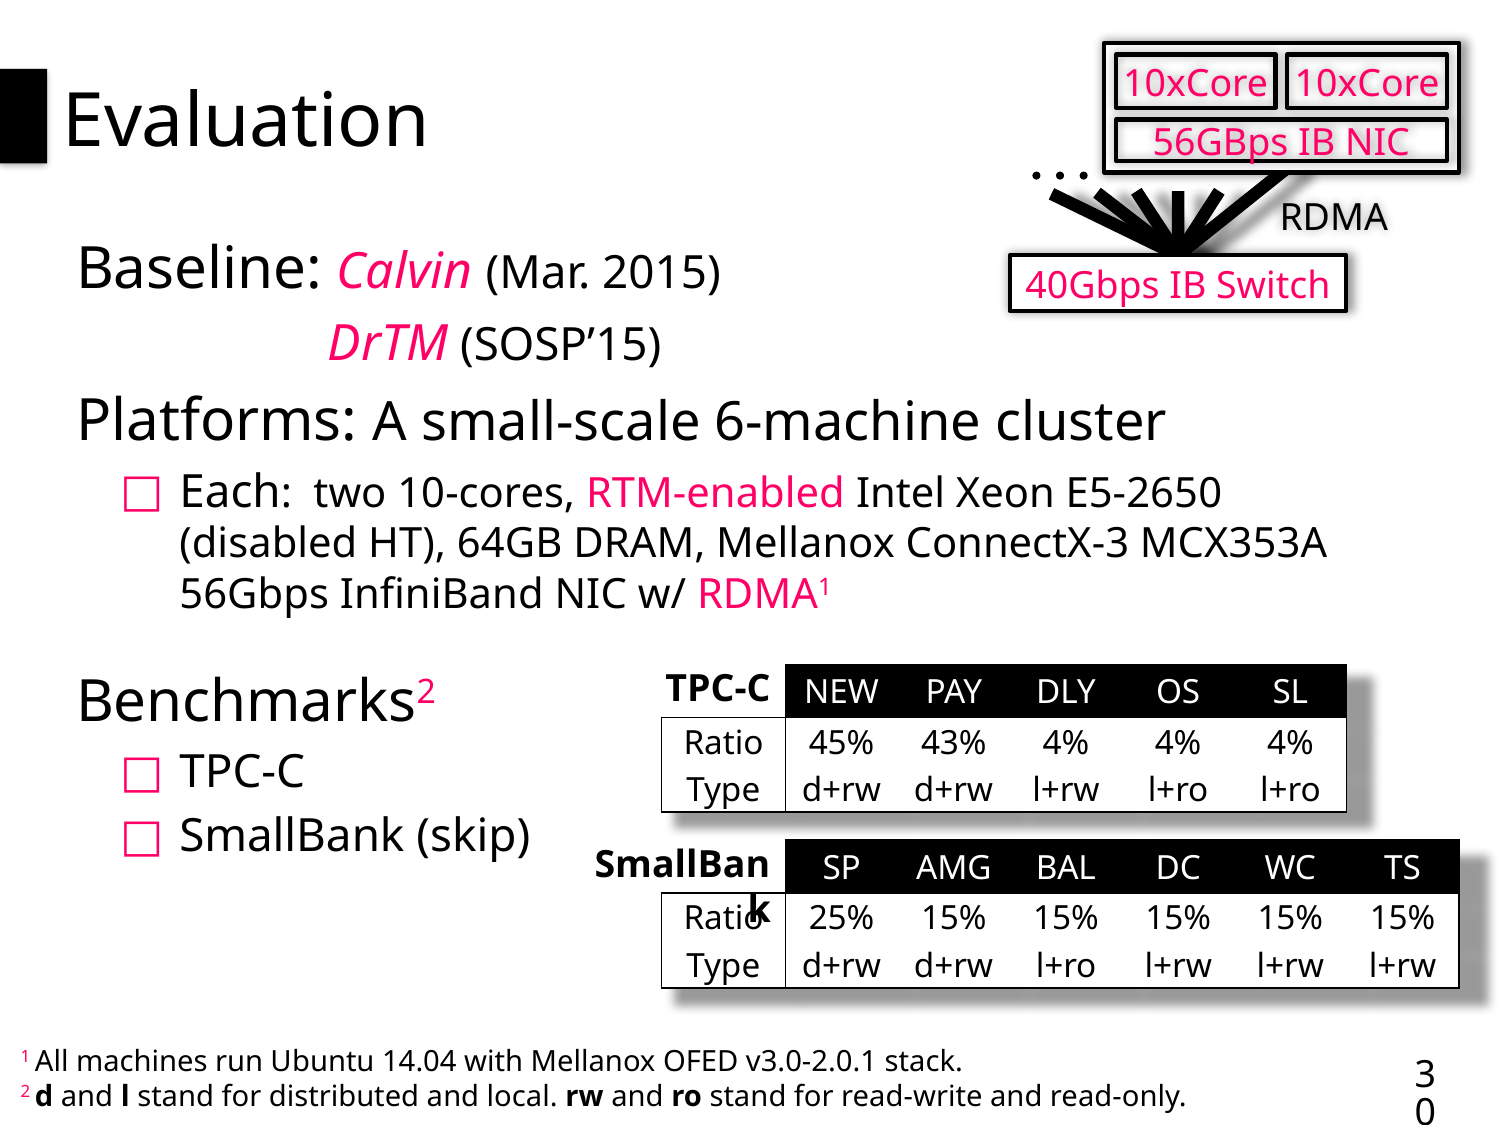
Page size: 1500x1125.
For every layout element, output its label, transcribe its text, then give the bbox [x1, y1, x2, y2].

table_cell Ratio [662, 718, 785, 765]
table_header NEW [786, 665, 898, 717]
table_header OS [1122, 665, 1234, 717]
table_header PAY [898, 665, 1010, 717]
table_cell 4% [1122, 718, 1234, 765]
table_cell d+rw [786, 941, 898, 987]
table_header BAL [1010, 841, 1122, 892]
table_cell 15% [898, 894, 1010, 941]
table_cell d+rw [898, 941, 1010, 987]
table_cell 25% [786, 894, 898, 941]
table_cell l+rw [1347, 941, 1458, 987]
table_cell 15% [1010, 894, 1122, 941]
table_cell 15% [1347, 894, 1458, 941]
table_header SP [786, 841, 898, 892]
table_cell 43% [898, 718, 1010, 765]
text_box [0, 68, 48, 164]
table_cell d+rw [786, 765, 898, 811]
text_box SmallBank [560, 832, 786, 938]
table_cell l+ro [1234, 765, 1346, 811]
table_cell 15% [1122, 894, 1234, 941]
table_cell 4% [1234, 718, 1346, 765]
table_cell 45% [786, 718, 898, 765]
table_header WC [1234, 841, 1347, 892]
table_cell l+ro [1010, 941, 1122, 987]
title Evaluation [47, 0, 1500, 233]
text_box TPC-C [643, 656, 786, 717]
table_cell 15% [1234, 894, 1347, 941]
table_cell l+rw [1122, 941, 1234, 987]
table_cell Type [662, 941, 785, 987]
slide_number 30 [1399, 1045, 1471, 1106]
table_header DLY [1010, 665, 1122, 717]
table_cell Type [662, 765, 785, 811]
text_box Baseline: Calvin (Mar. 2015) DrTM (SOSP’15) Platforms: A small-scale 6-machine cluster Each: two 10-cores, RTM-enabled Intel Xeon E5-2650 (disabled HT), 64GB DRAM, Mellanox ConnectX-3 MCX353A 56Gbps InfiniBand NIC w/ RDMA1 Benchmarks2 TPC-C SmallBank (skip) [60, 223, 1388, 965]
table_header TS [1347, 841, 1458, 892]
table_cell 4% [1010, 718, 1122, 765]
table_header SL [1234, 665, 1346, 717]
table_cell l+rw [1234, 941, 1347, 987]
text_box 1 All machines run Ubuntu 14.04 with Mellanox OFED v3.0-2.0.1 stack. 2 d and l stand for distributed and local. rw and ro stand for read-write and read-only. [5, 1034, 1282, 1120]
table_cell l+ro [1122, 765, 1234, 811]
table_header DC [1122, 841, 1234, 892]
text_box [1009, 42, 1459, 312]
table_header AMG [898, 841, 1010, 892]
table_cell l+rw [1010, 765, 1122, 811]
table_cell d+rw [898, 765, 1010, 811]
